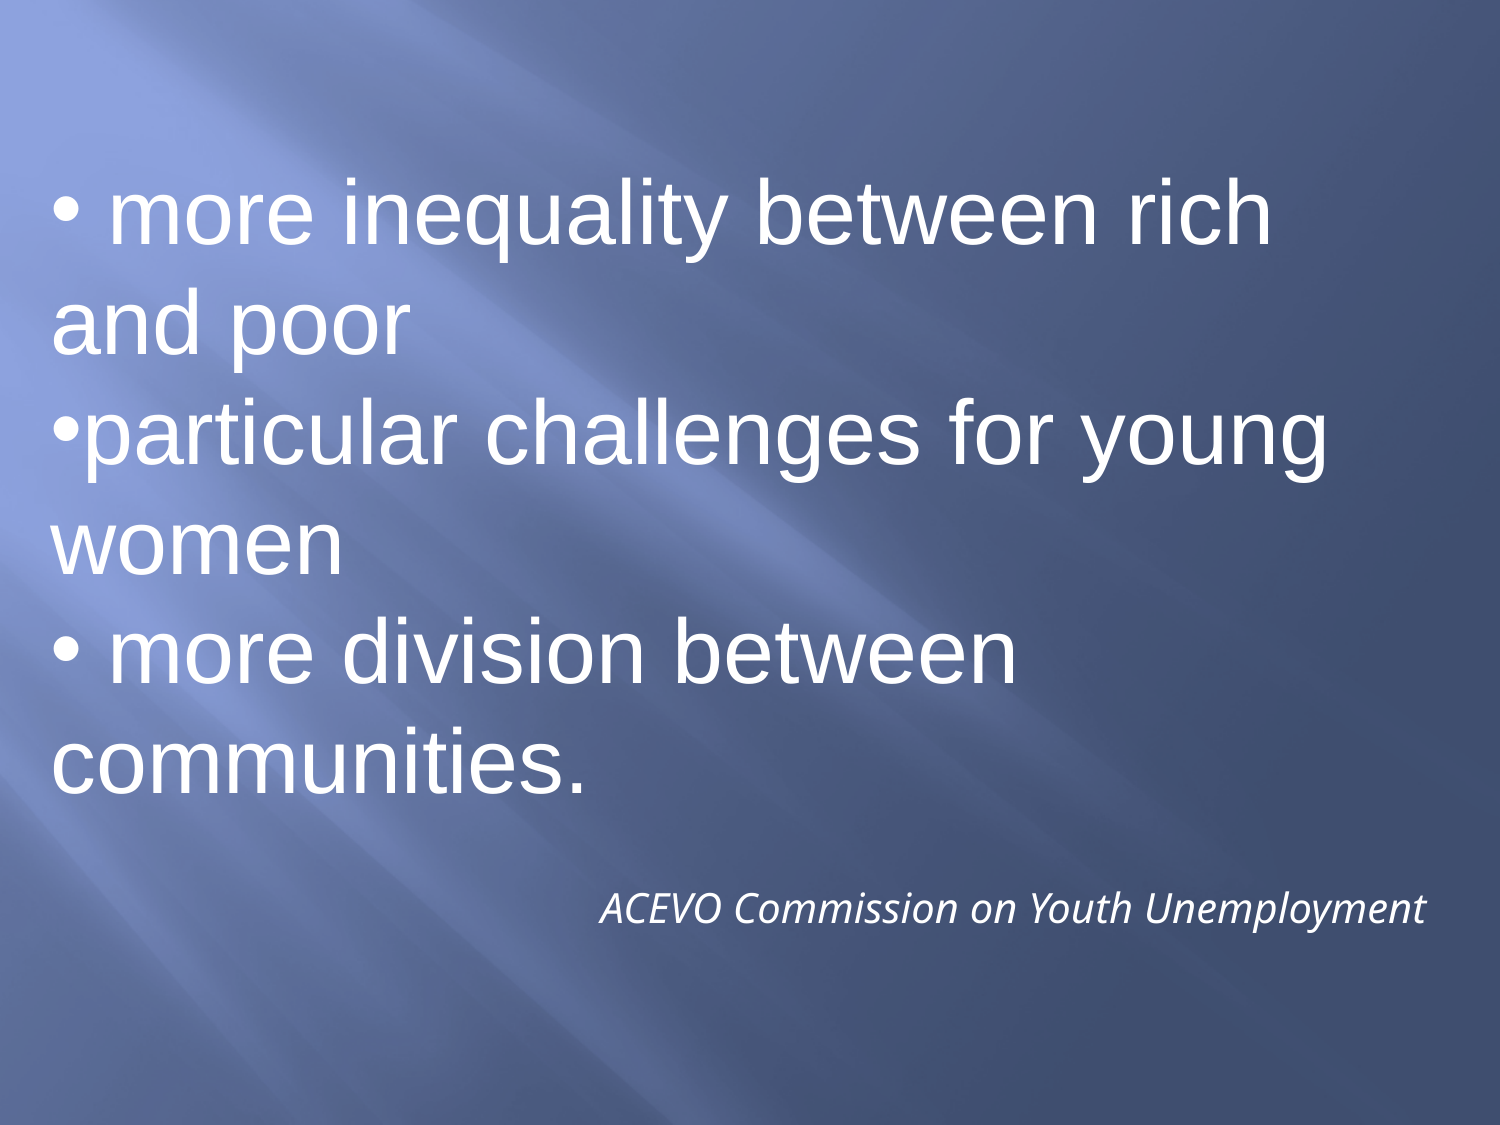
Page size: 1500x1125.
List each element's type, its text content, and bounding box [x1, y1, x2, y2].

text_box [0, 31, 1500, 287]
text_box more inequality between rich and poor particular challenges for young women more division between communities. ACEVO Commission on Youth Unemployment [35, 145, 1442, 1030]
